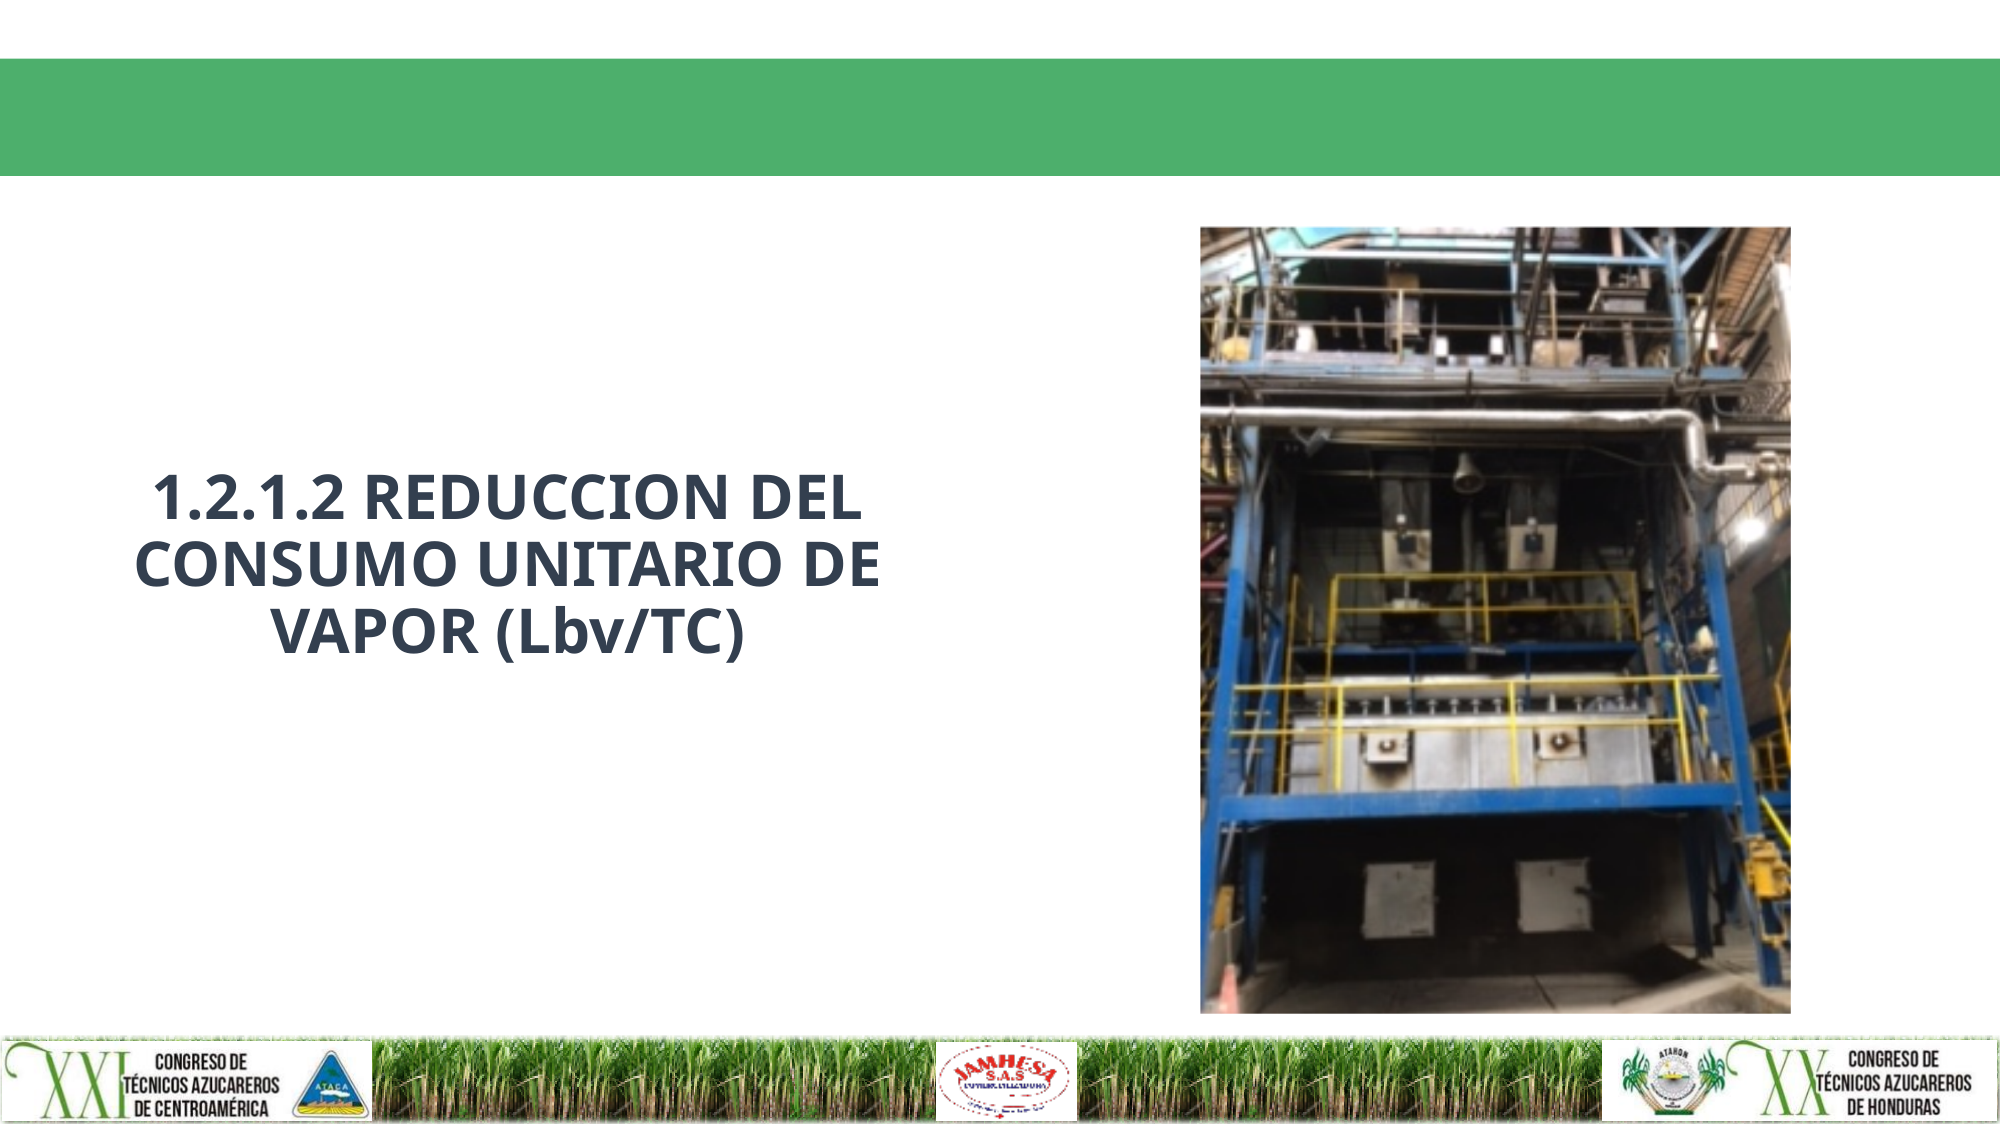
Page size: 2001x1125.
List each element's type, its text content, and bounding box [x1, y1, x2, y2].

picture [2, 1040, 1997, 1121]
picture [1101, 228, 1889, 1013]
title 1.2.1.2 REDUCCION DEL CONSUMO UNITARIO DE VAPOR (Lbv/TC) [21, 456, 995, 674]
